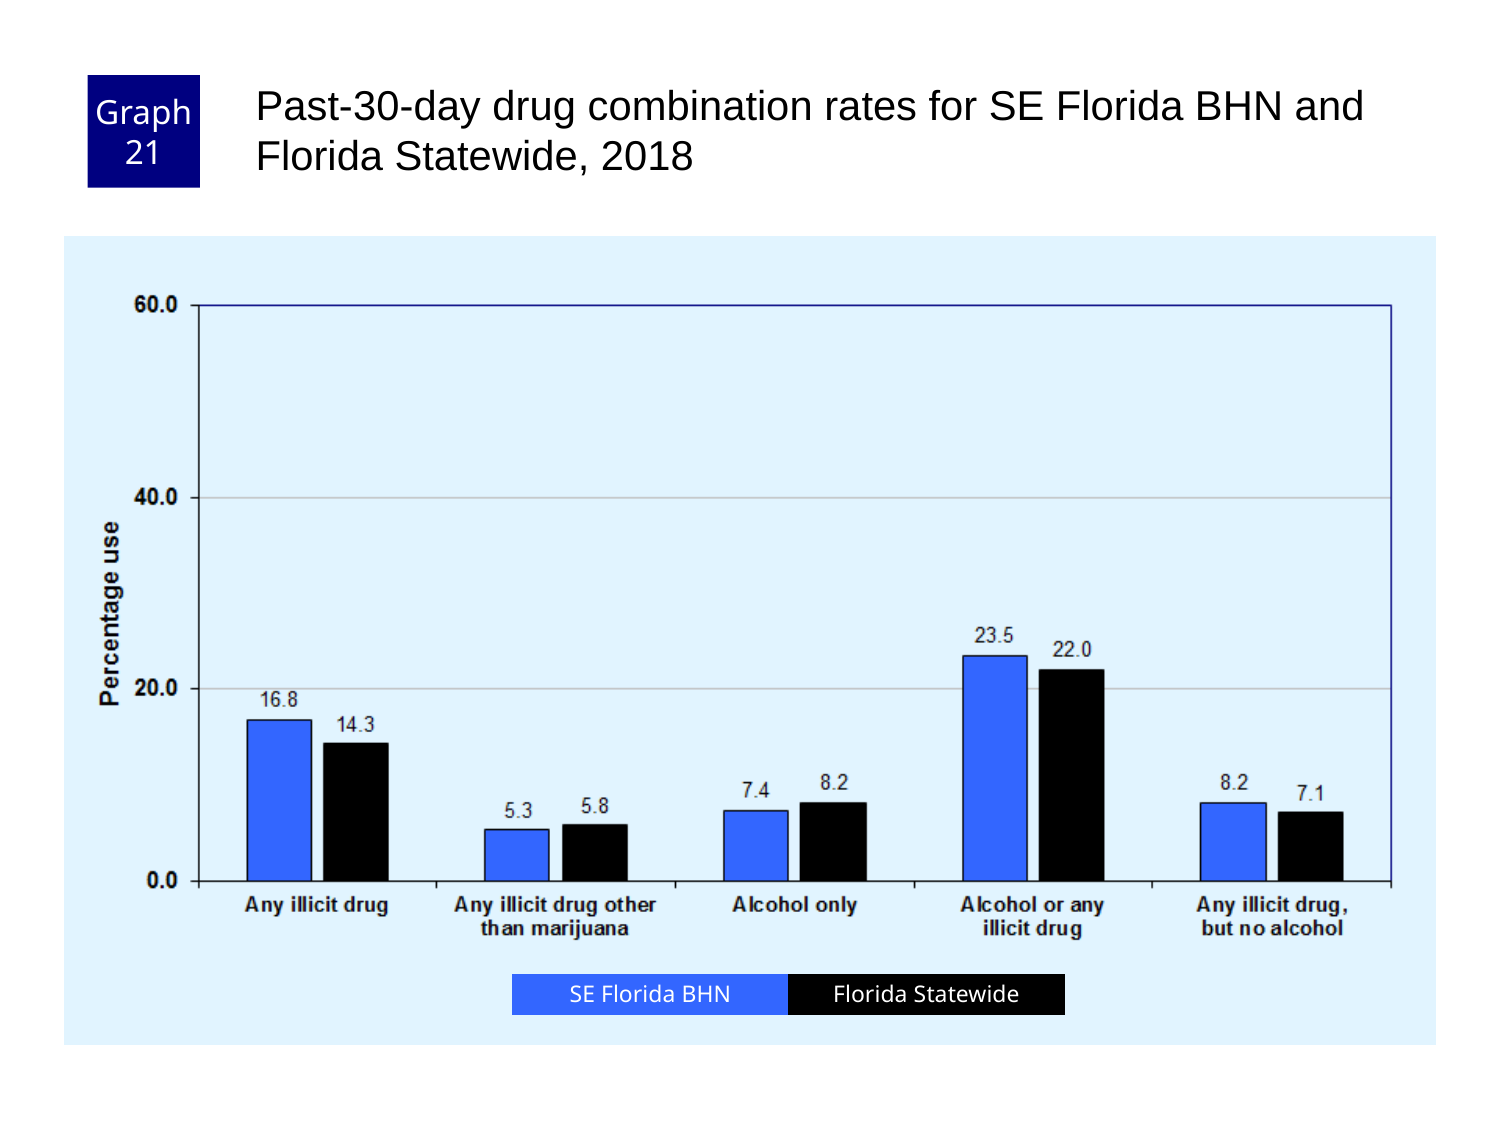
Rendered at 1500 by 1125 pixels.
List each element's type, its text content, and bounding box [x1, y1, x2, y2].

text_box Graph 21 [87, 75, 200, 188]
text_box Past-30-day drug combination rates for SE Florida BHN and Florida Statewide, 2018 [251, 75, 1439, 200]
picture [63, 236, 1436, 1046]
